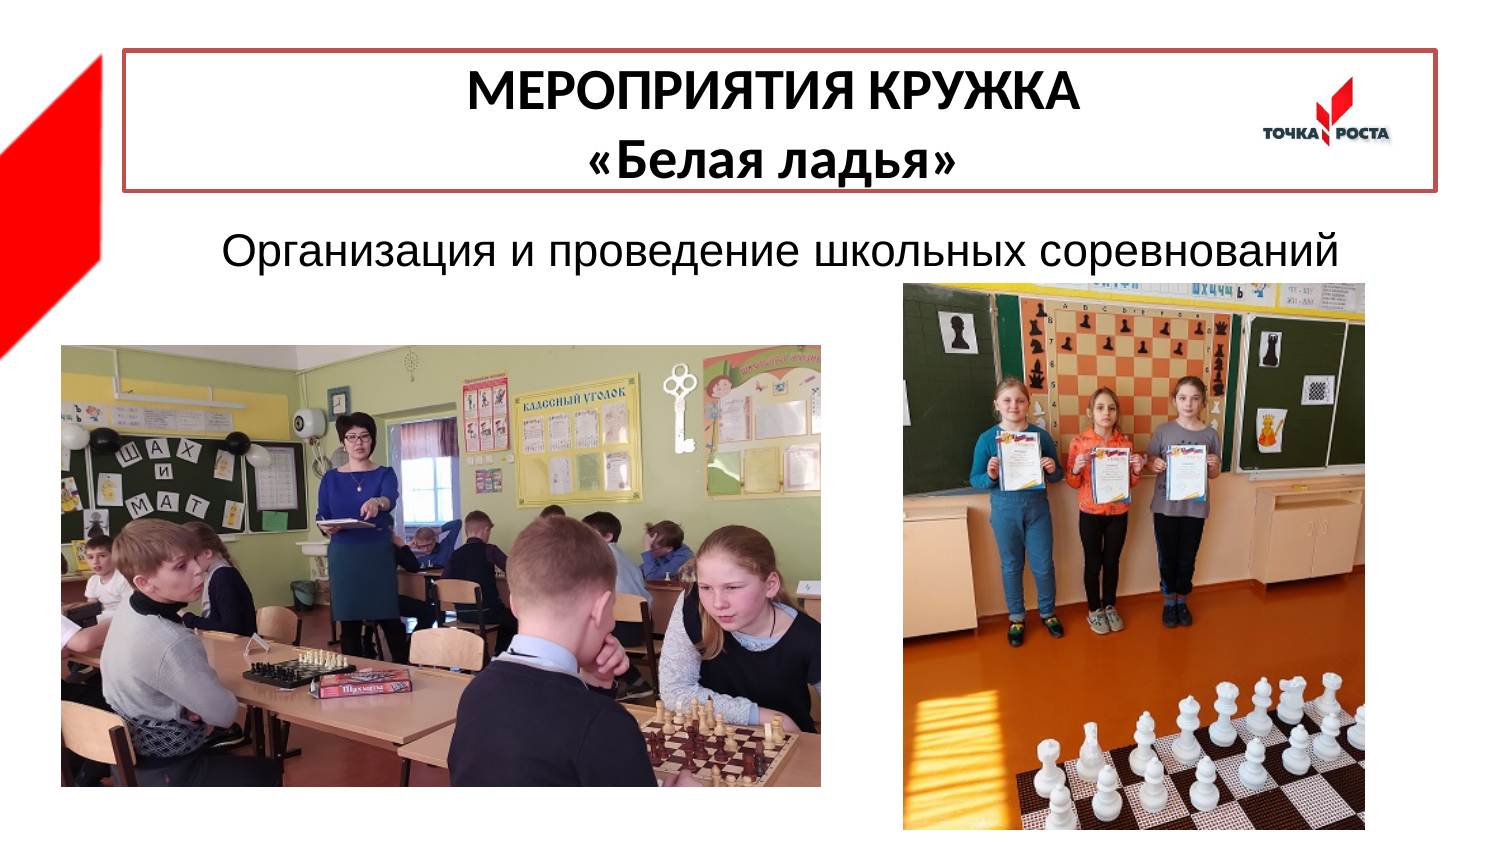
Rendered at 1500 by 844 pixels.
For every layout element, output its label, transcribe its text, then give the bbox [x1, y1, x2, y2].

picture [903, 283, 1365, 830]
title МЕРОПРИЯТИЯ КРУЖКА «Белая ладья» [123, 48, 1438, 193]
picture [0, 8, 822, 787]
text_box Организация и проведение школьных соревнований [206, 212, 1500, 283]
picture [1257, 73, 1395, 150]
